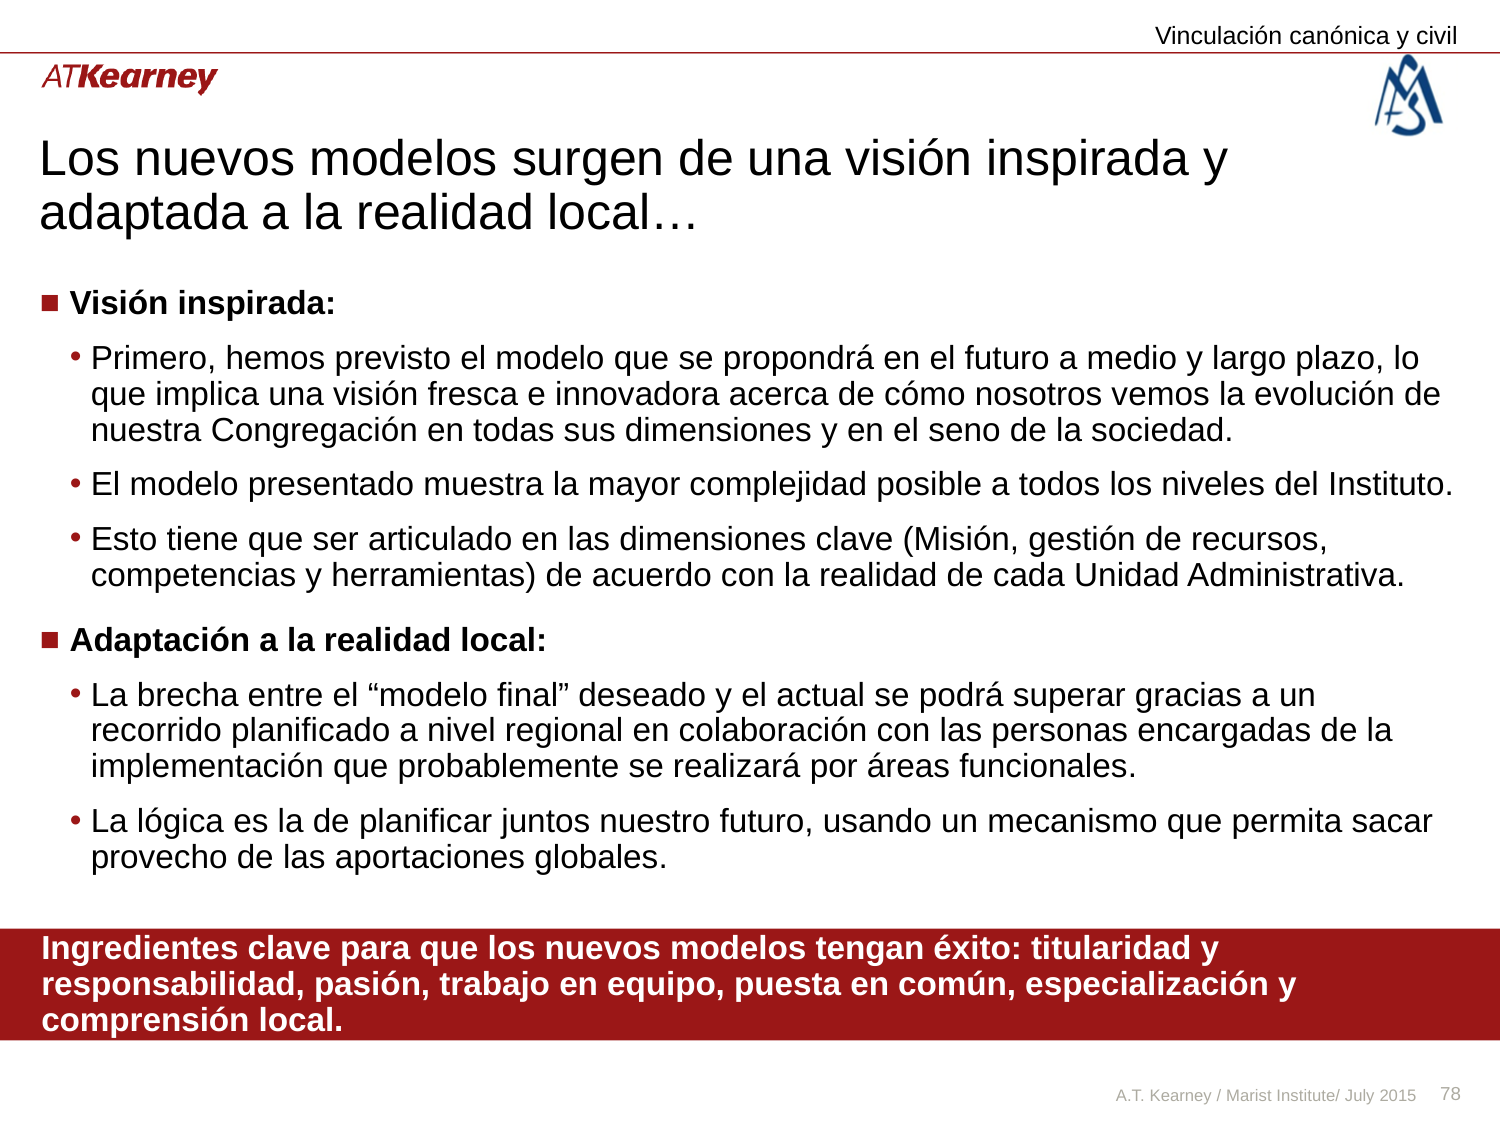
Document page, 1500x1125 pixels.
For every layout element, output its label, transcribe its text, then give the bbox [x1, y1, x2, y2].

picture [0, 52, 1500, 138]
title Los nuevos modelos surgen de una visión inspirada y adaptada a la realidad local… [40, 132, 1328, 242]
text_box Ingredientes clave para que los nuevos modelos tengan éxito: titularidad y responsabilidad, pasión, trabajo en equipo, puesta en común, especialización y comprensión local. [0, 928, 1500, 1041]
text_box Vinculación canónica y civil [1154, 22, 1459, 50]
list Visión inspirada: Primero, hemos previsto el modelo que se propondrá en el futuro a medio y largo plazo, lo que implica una visión fresca e innovadora acerca de cómo nosotros vemos la evolución de nuestra Congregación en todas sus dimensiones y en el seno de la sociedad. El modelo presentado muestra la mayor complejidad posible a todos los niveles del Instituto. Esto tiene que ser articulado en las dimensiones clave (Misión, gestión de recursos, competencias y herramientas) de acuerdo con la realidad de cada Unidad Administrativa. Adaptación a la realidad local: La brecha entre el “modelo final” deseado y el actual se podrá superar gracias a un recorrido planificado a nivel regional en colaboración con las personas encargadas de la implementación que probablemente se realizará por áreas funcionales. La lógica es la de planificar juntos nuestro futuro, usando un mecanismo que permita sacar provecho de las aportaciones globales. [40, 285, 1458, 883]
